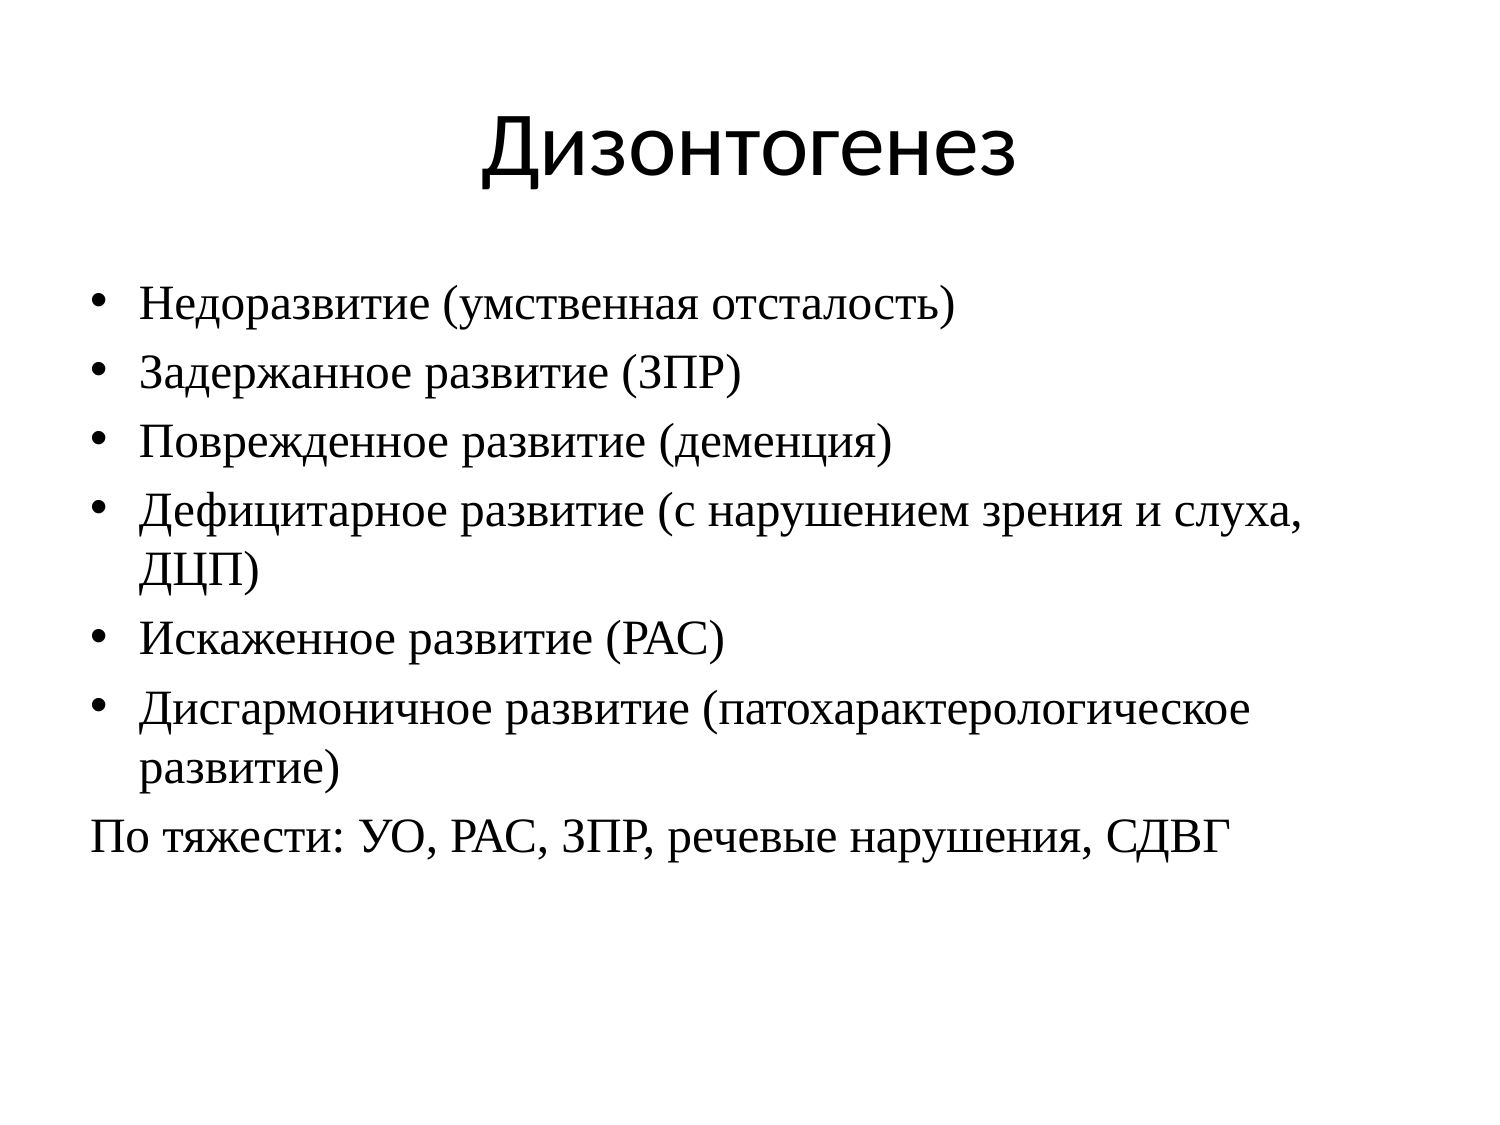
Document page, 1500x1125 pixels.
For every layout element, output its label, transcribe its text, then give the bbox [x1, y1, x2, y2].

title Дизонтогенез [75, 45, 1425, 233]
list Недоразвитие (умственная отсталость) Задержанное развитие (ЗПР) Поврежденное развитие (деменция) Дефицитарное развитие (с нарушением зрения и слуха, ДЦП) Искаженное развитие (РАС) Дисгармоничное развитие (патохарактерологическое развитие) По тяжести: УО, РАС, ЗПР, речевые нарушения, СДВГ [75, 262, 1425, 1005]
